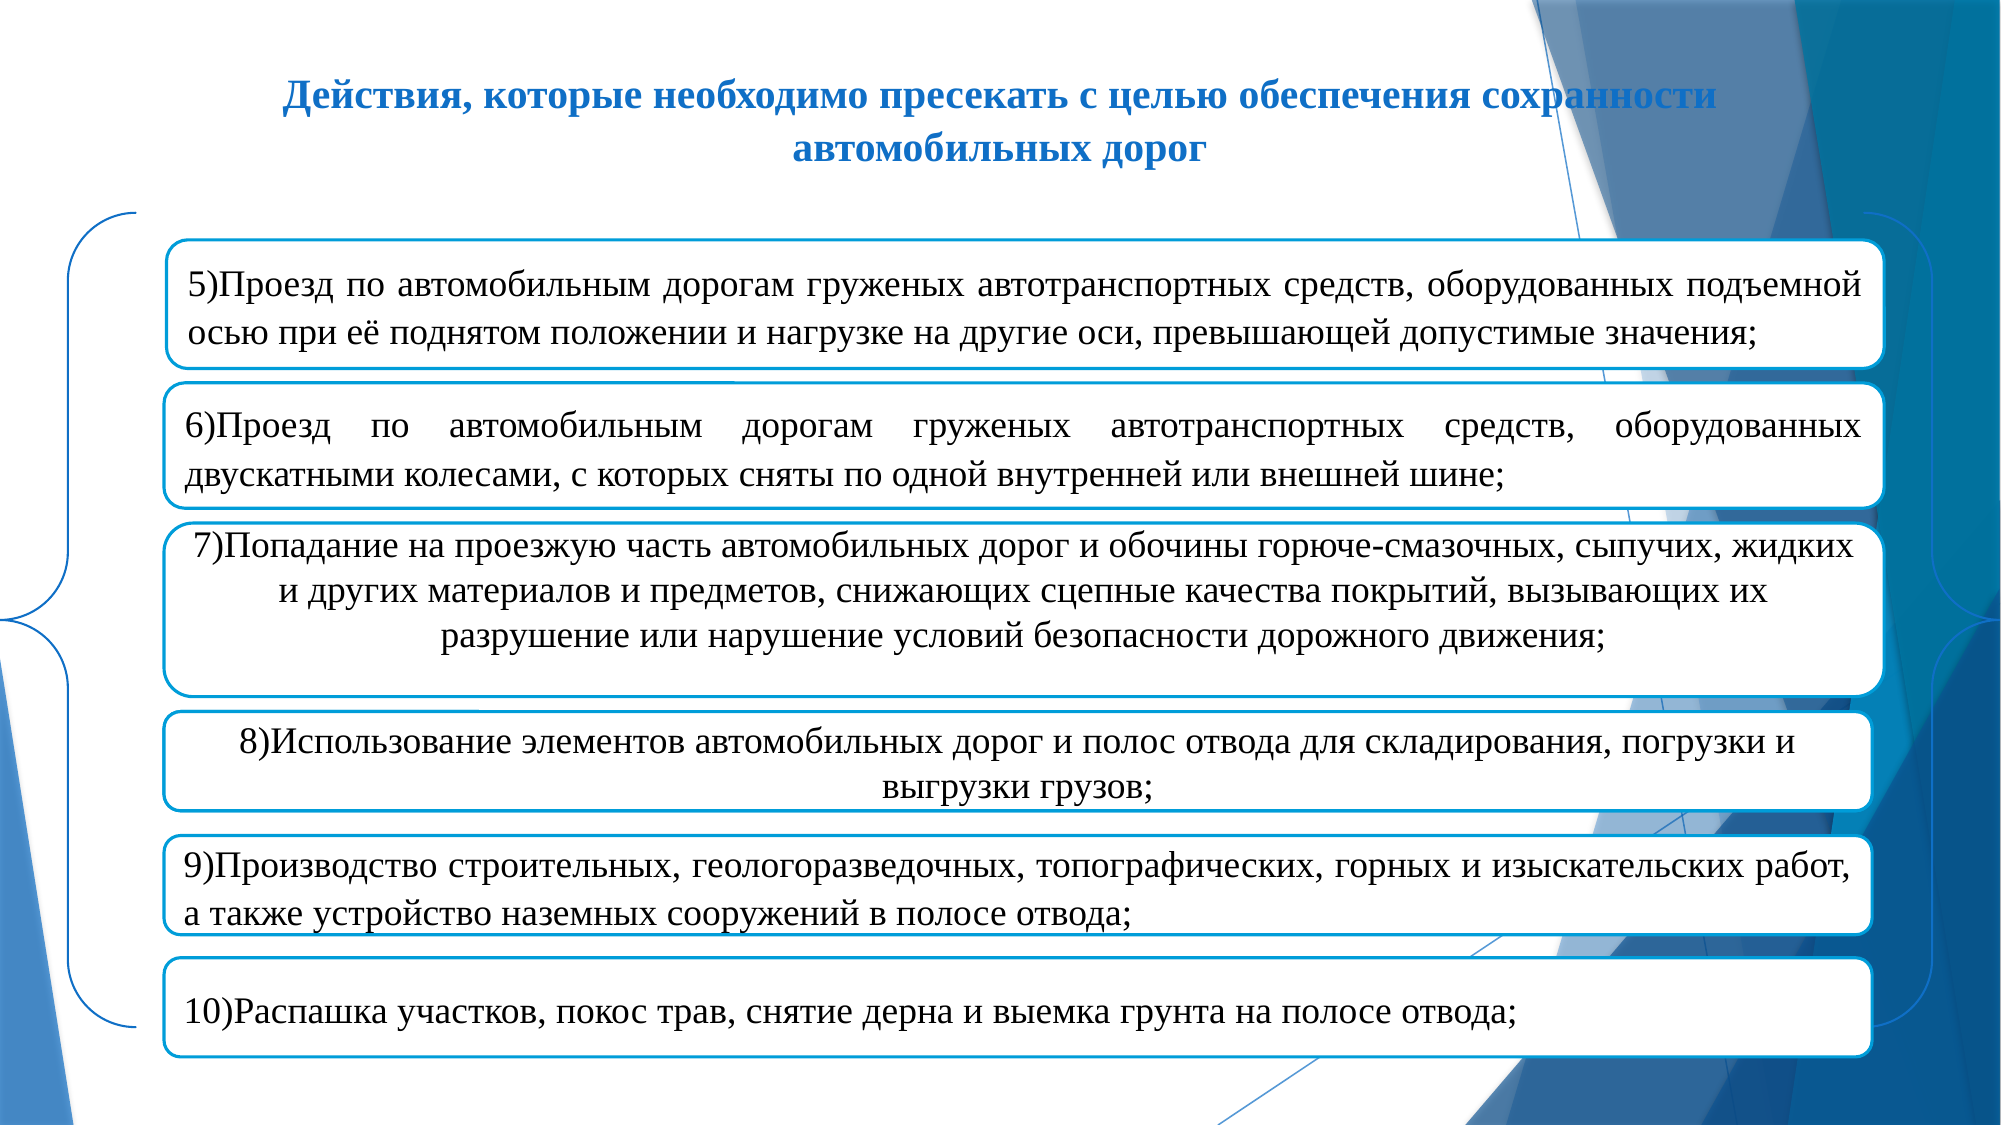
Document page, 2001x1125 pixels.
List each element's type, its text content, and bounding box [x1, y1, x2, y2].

text_box 10)Распашка участков, покос трав, снятие дерна и выемка грунта на полосе отвода; [162, 956, 1874, 1059]
text_box 9)Производство строительных, геологоразведочных, топографических, горных и изыскательских работ, а также устройство наземных сооружений в полосе отвода; [162, 833, 1874, 937]
text_box [0, 211, 2000, 1029]
title Действия, которые необходимо пресекать с целью обеспечения сохранности автомобильных дорог [115, 55, 1885, 184]
text_box 8)Использование элементов автомобильных дорог и полос отвода для складирования, погрузки и выгрузки грузов; [162, 709, 1874, 813]
